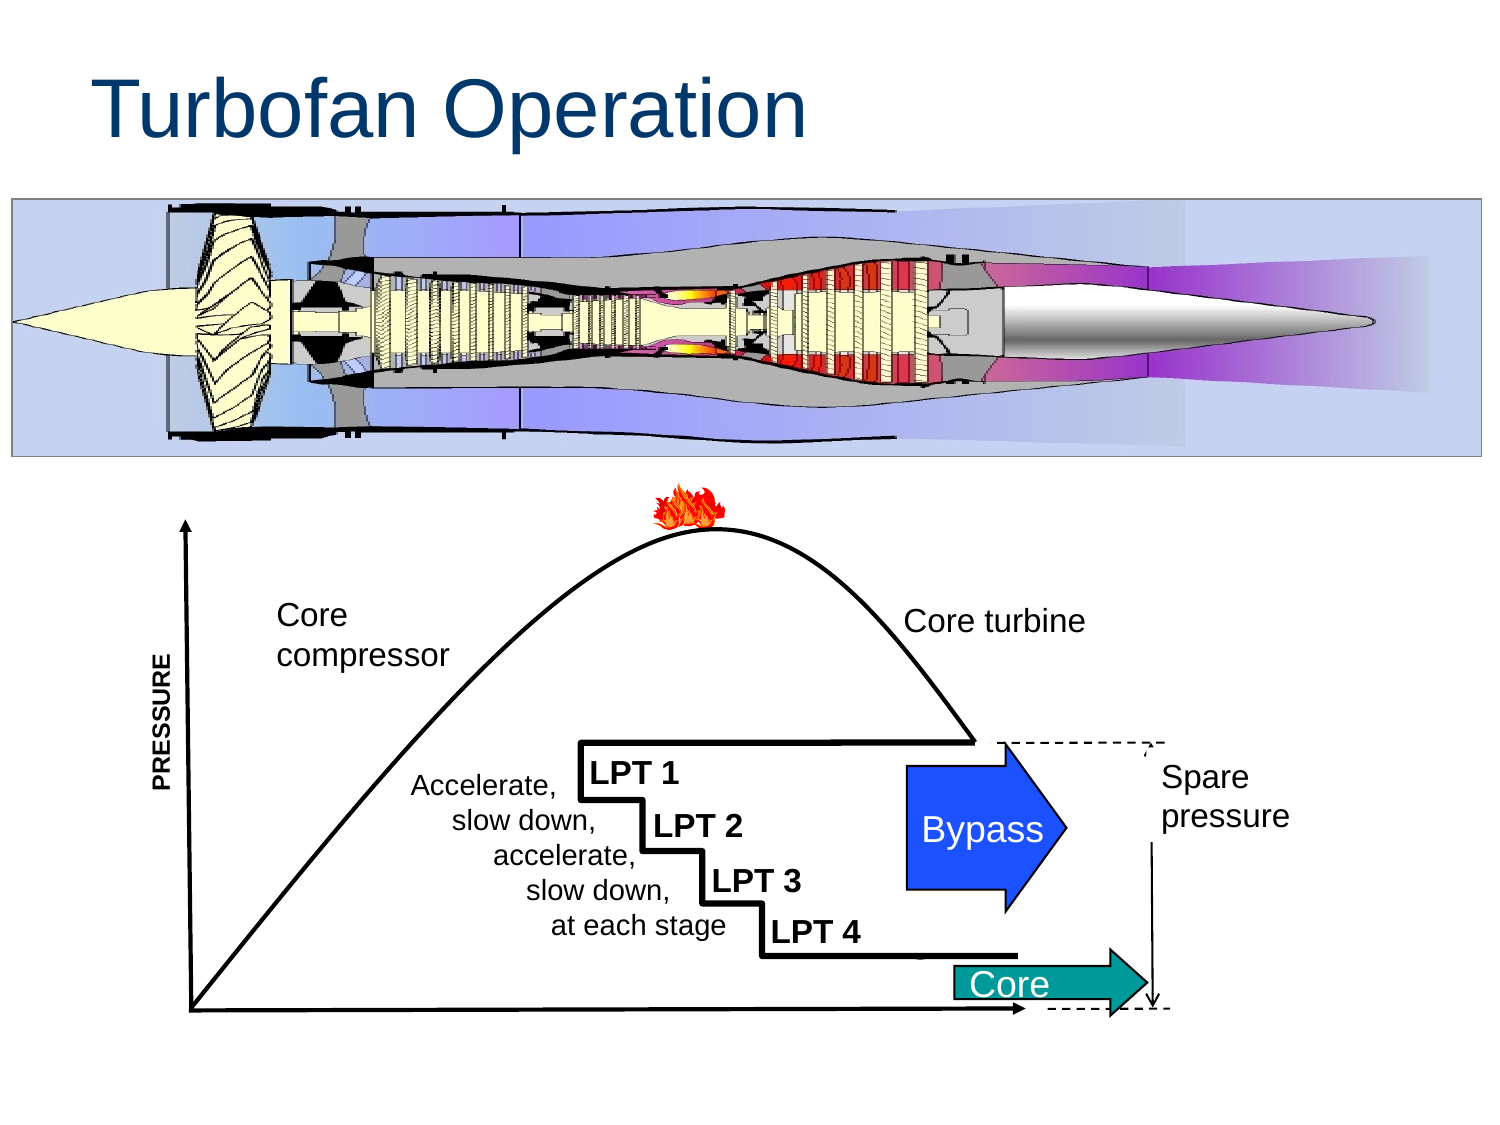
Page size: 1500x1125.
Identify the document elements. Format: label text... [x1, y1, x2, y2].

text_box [137, 493, 1026, 1011]
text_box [650, 481, 725, 492]
title Turbofan Operation [74, 44, 1426, 163]
picture [12, 199, 1482, 457]
text_box Core turbine [1030, 591, 1101, 647]
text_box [1030, 742, 1299, 1010]
